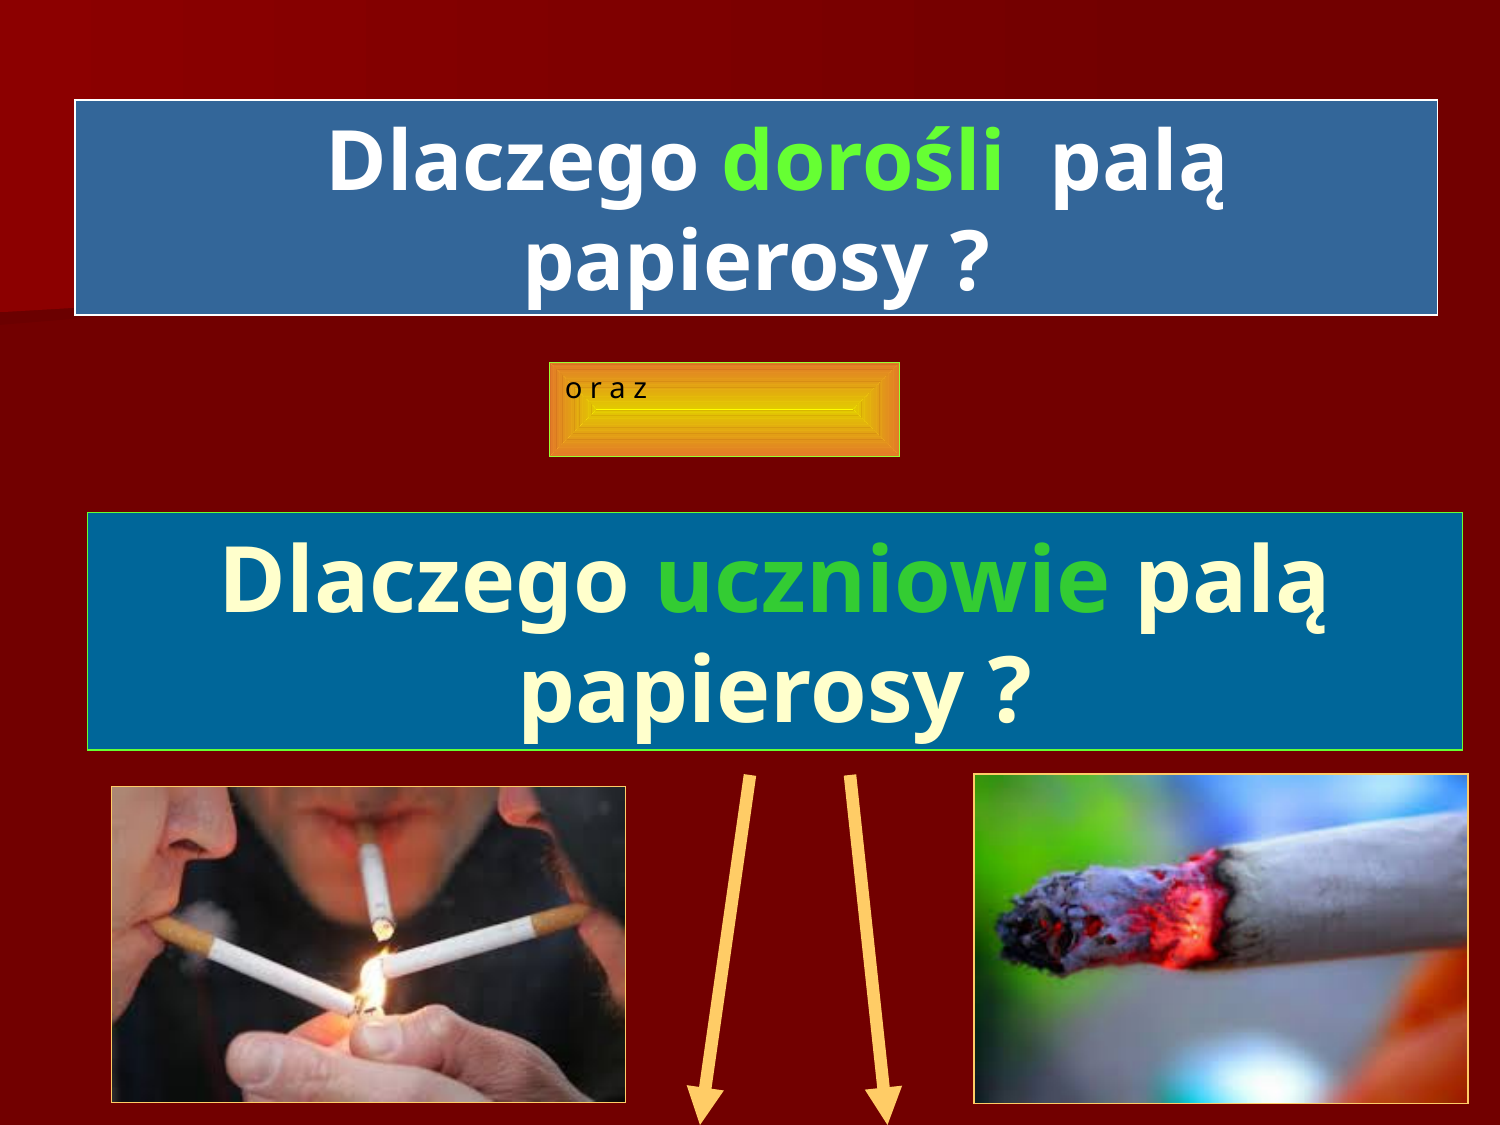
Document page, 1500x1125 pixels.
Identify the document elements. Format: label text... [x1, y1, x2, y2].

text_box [699, 774, 751, 1125]
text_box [849, 774, 888, 1125]
text_box Dlaczego dorośli palą papierosy ? [74, 99, 1438, 315]
picture [974, 774, 1468, 1103]
picture [112, 787, 626, 1103]
title Dlaczego uczniowie palą papierosy ? [87, 512, 1463, 750]
text_box o r a z [549, 362, 900, 457]
